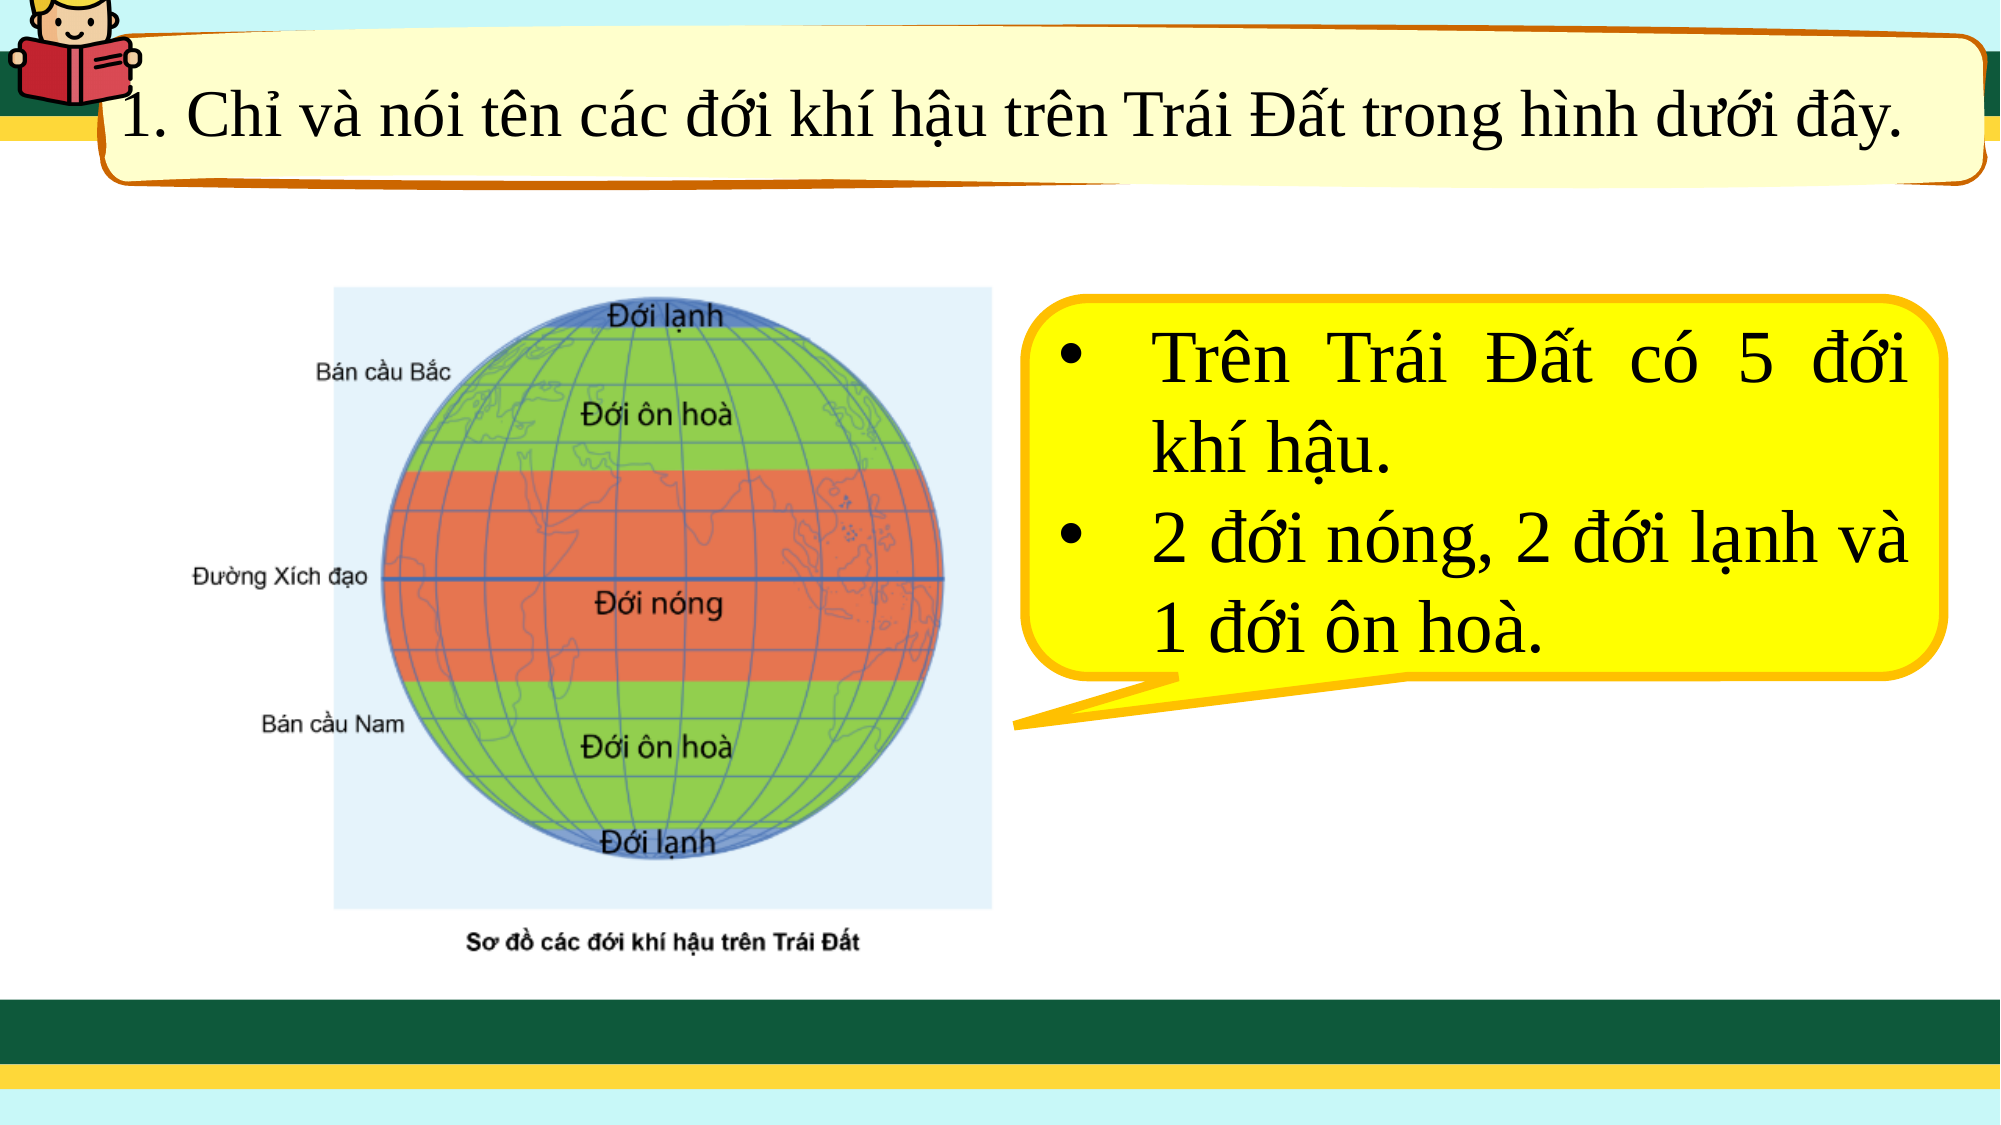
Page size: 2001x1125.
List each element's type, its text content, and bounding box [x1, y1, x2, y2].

picture [184, 261, 1050, 967]
text_box Trên Trái Đất có 5 đới khí hậu. 2 đới nóng, 2 đới lạnh và 1 đới ôn hoà. [1050, 297, 1945, 723]
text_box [0, 0, 1983, 182]
